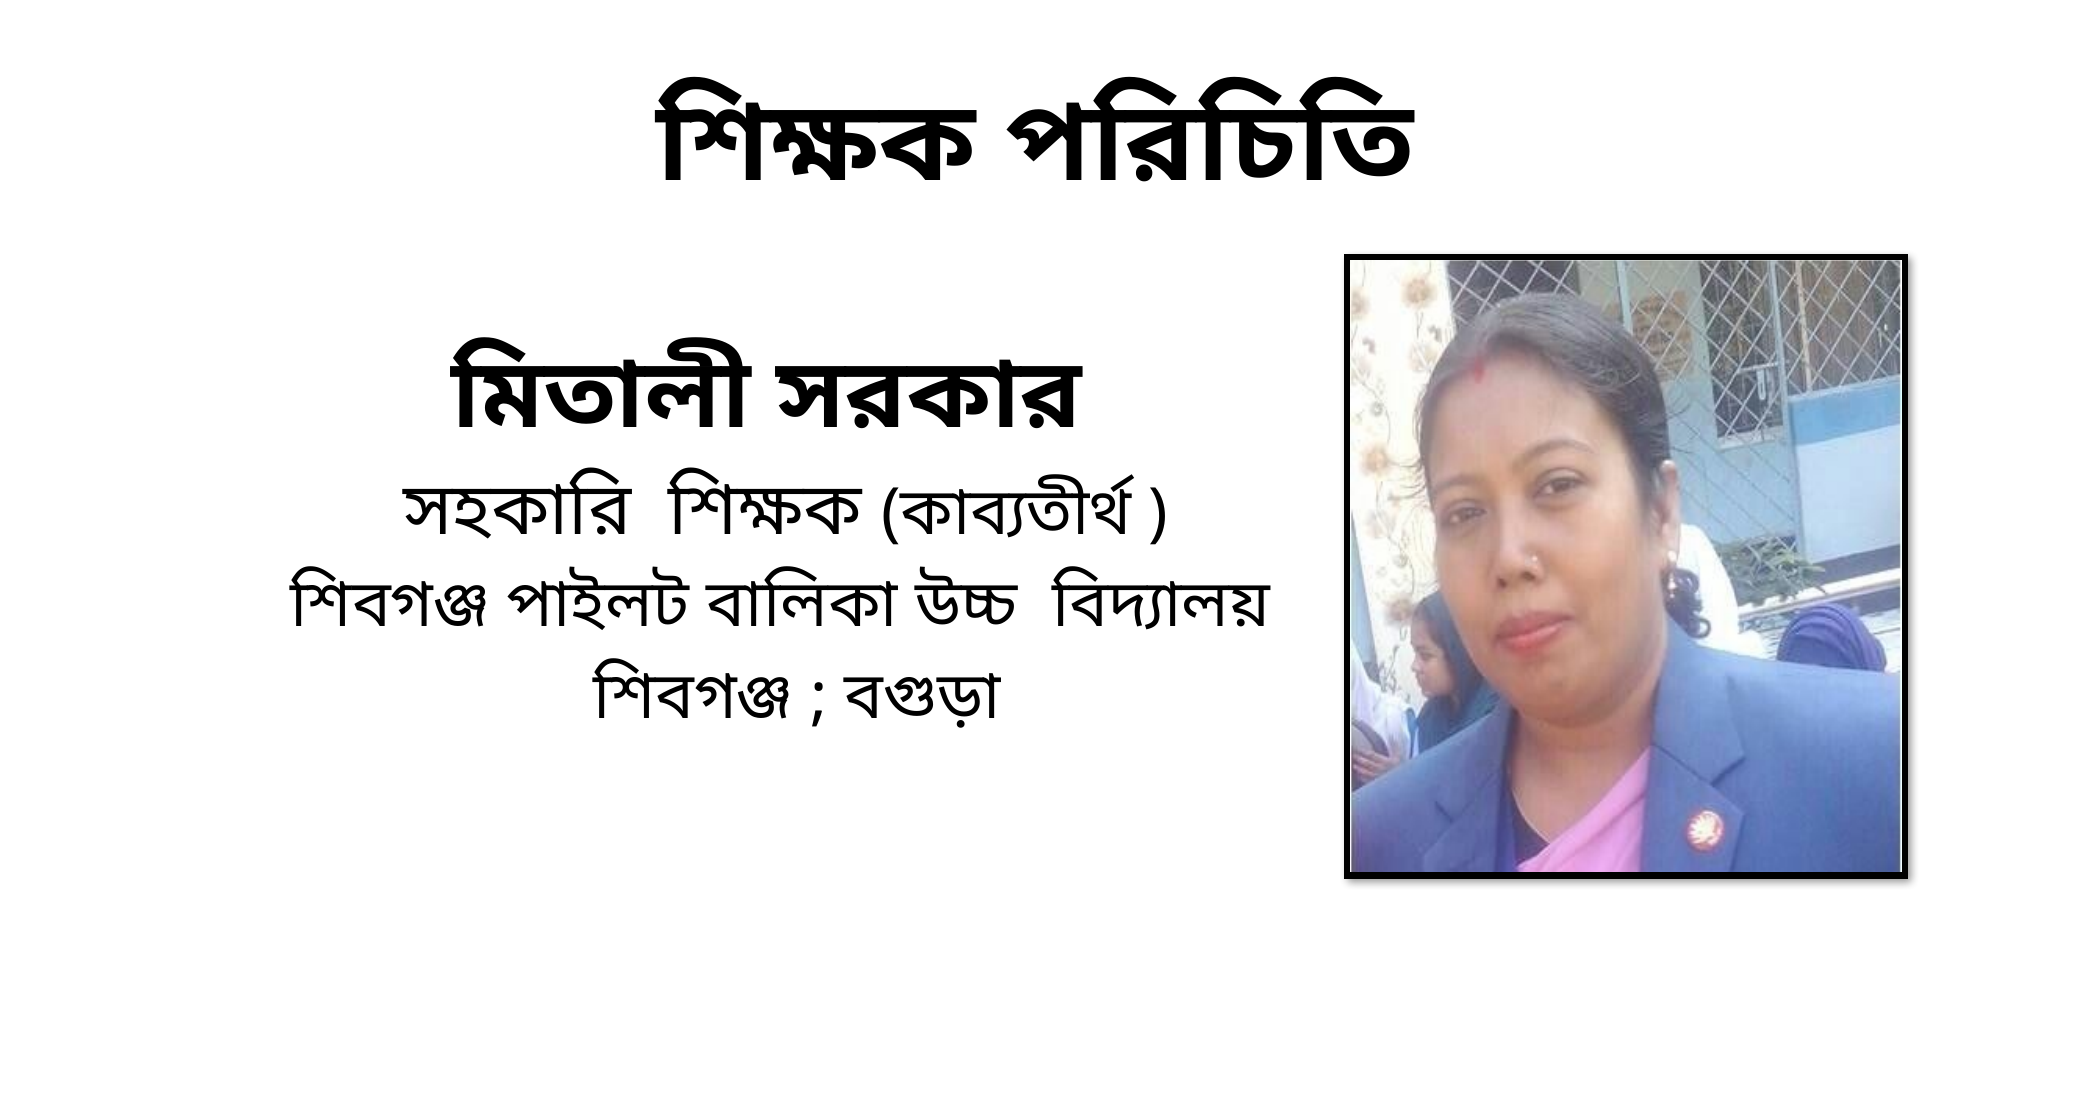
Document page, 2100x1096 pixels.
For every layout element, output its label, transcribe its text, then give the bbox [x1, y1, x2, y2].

picture [1349, 259, 1902, 873]
list মিতালী সরকার সহকারি শিক্ষক (কাব্যতীর্থ ) শিবগঞ্জ পাইলট বালিকা উচ্চ বিদ্যালয় শিবগঞ্জ ; বগুড়া [99, 322, 1363, 935]
title শিক্ষক পরিচিতি [105, 43, 1995, 227]
